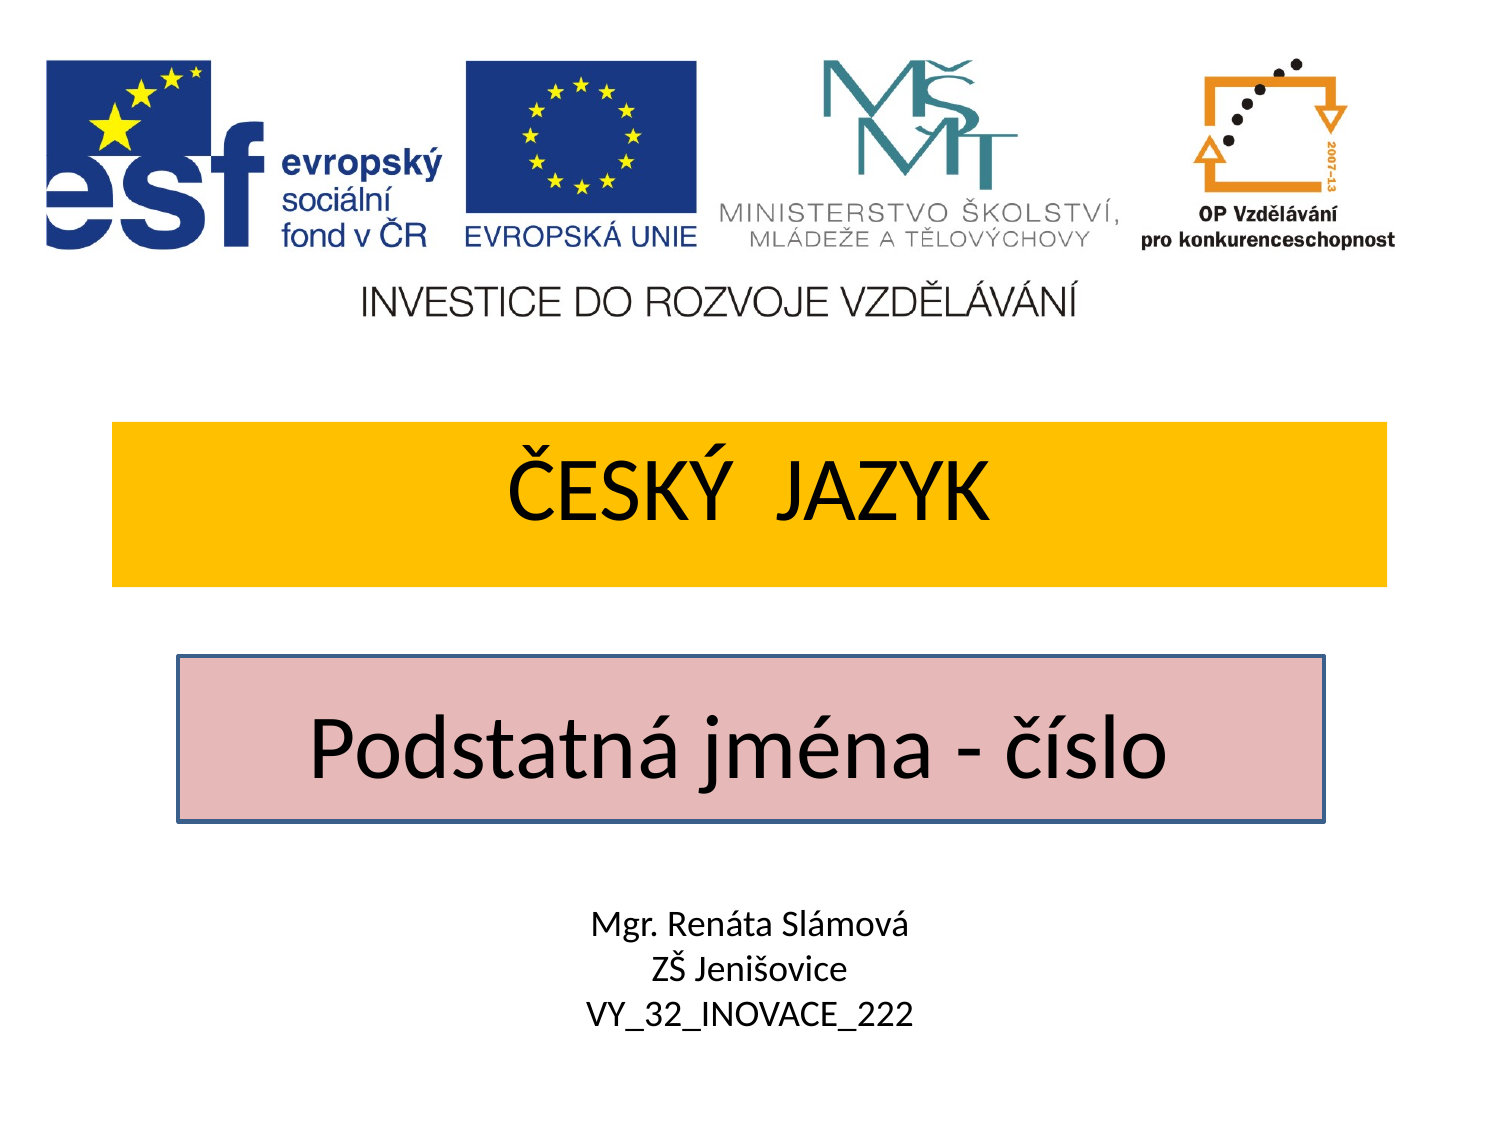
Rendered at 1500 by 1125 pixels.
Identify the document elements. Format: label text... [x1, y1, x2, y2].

text_box [176, 654, 1326, 824]
text_box Mgr. Renáta Slámová ZŠ Jenišovice VY_32_INOVACE_222 [301, 891, 1199, 1042]
text_box Podstatná jména - číslo [178, 679, 1301, 850]
picture [46, 58, 1395, 317]
text_box ČESKÝ JAZYK [112, 421, 1388, 588]
